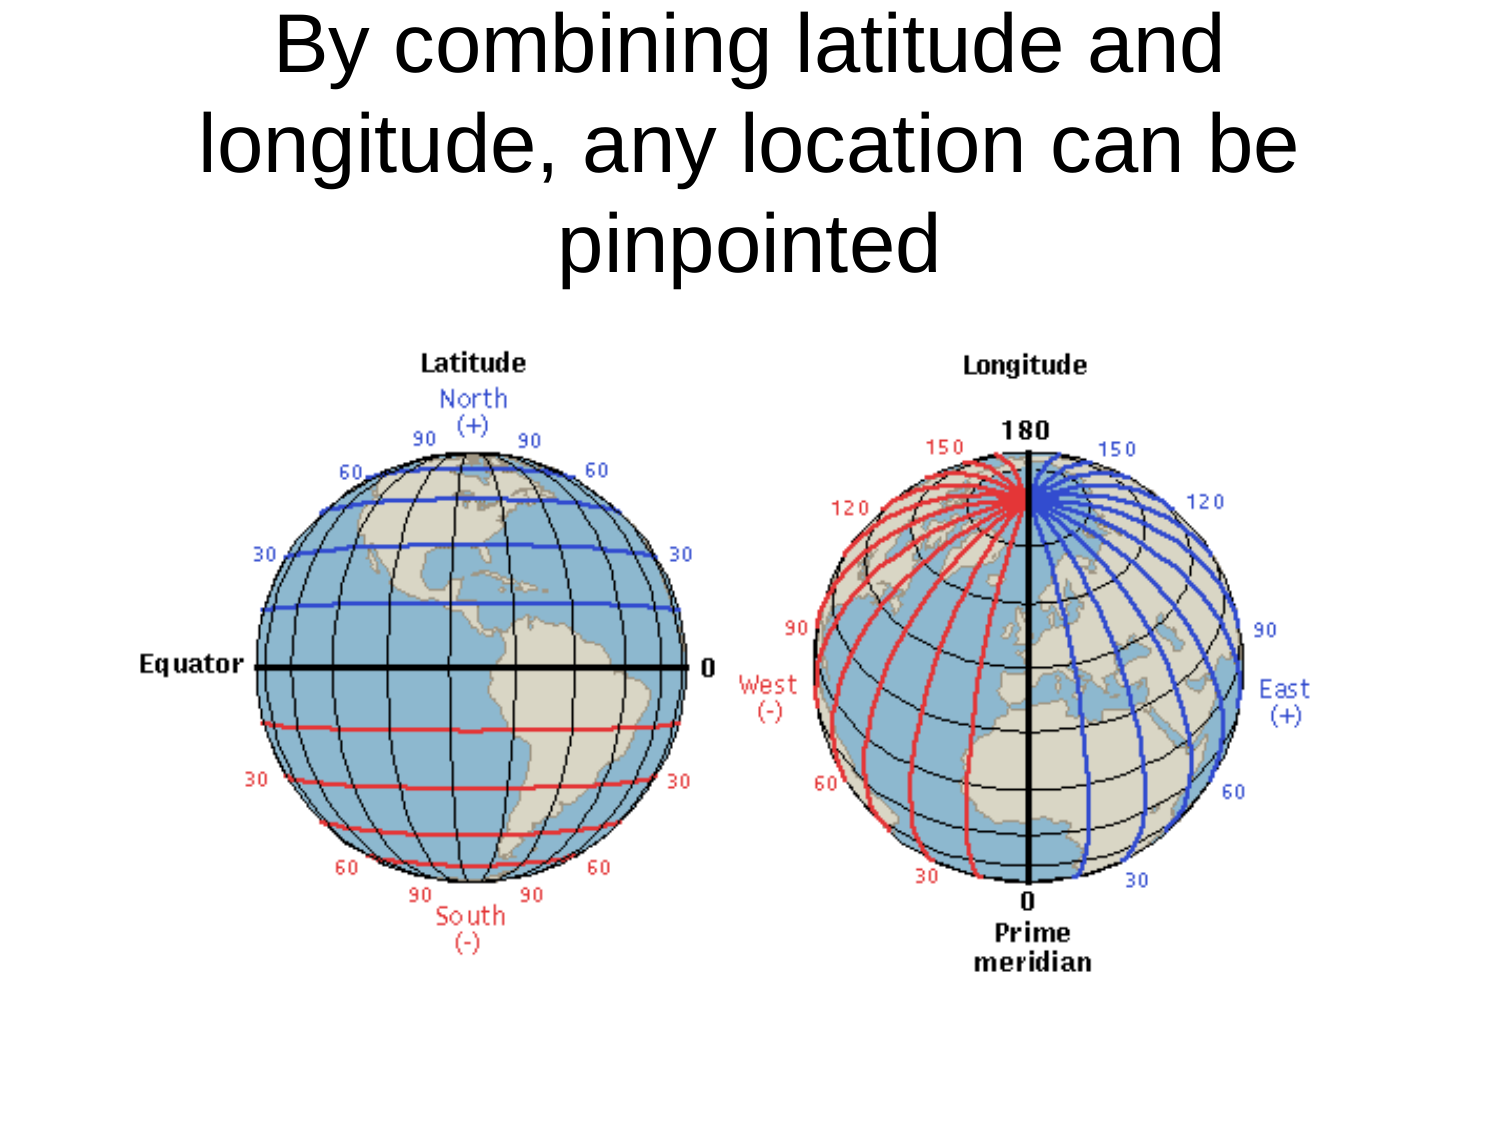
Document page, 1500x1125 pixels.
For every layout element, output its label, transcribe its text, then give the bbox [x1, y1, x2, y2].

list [137, 337, 1315, 994]
title By combining latitude and longitude, any location can be pinpointed [74, 44, 1426, 233]
